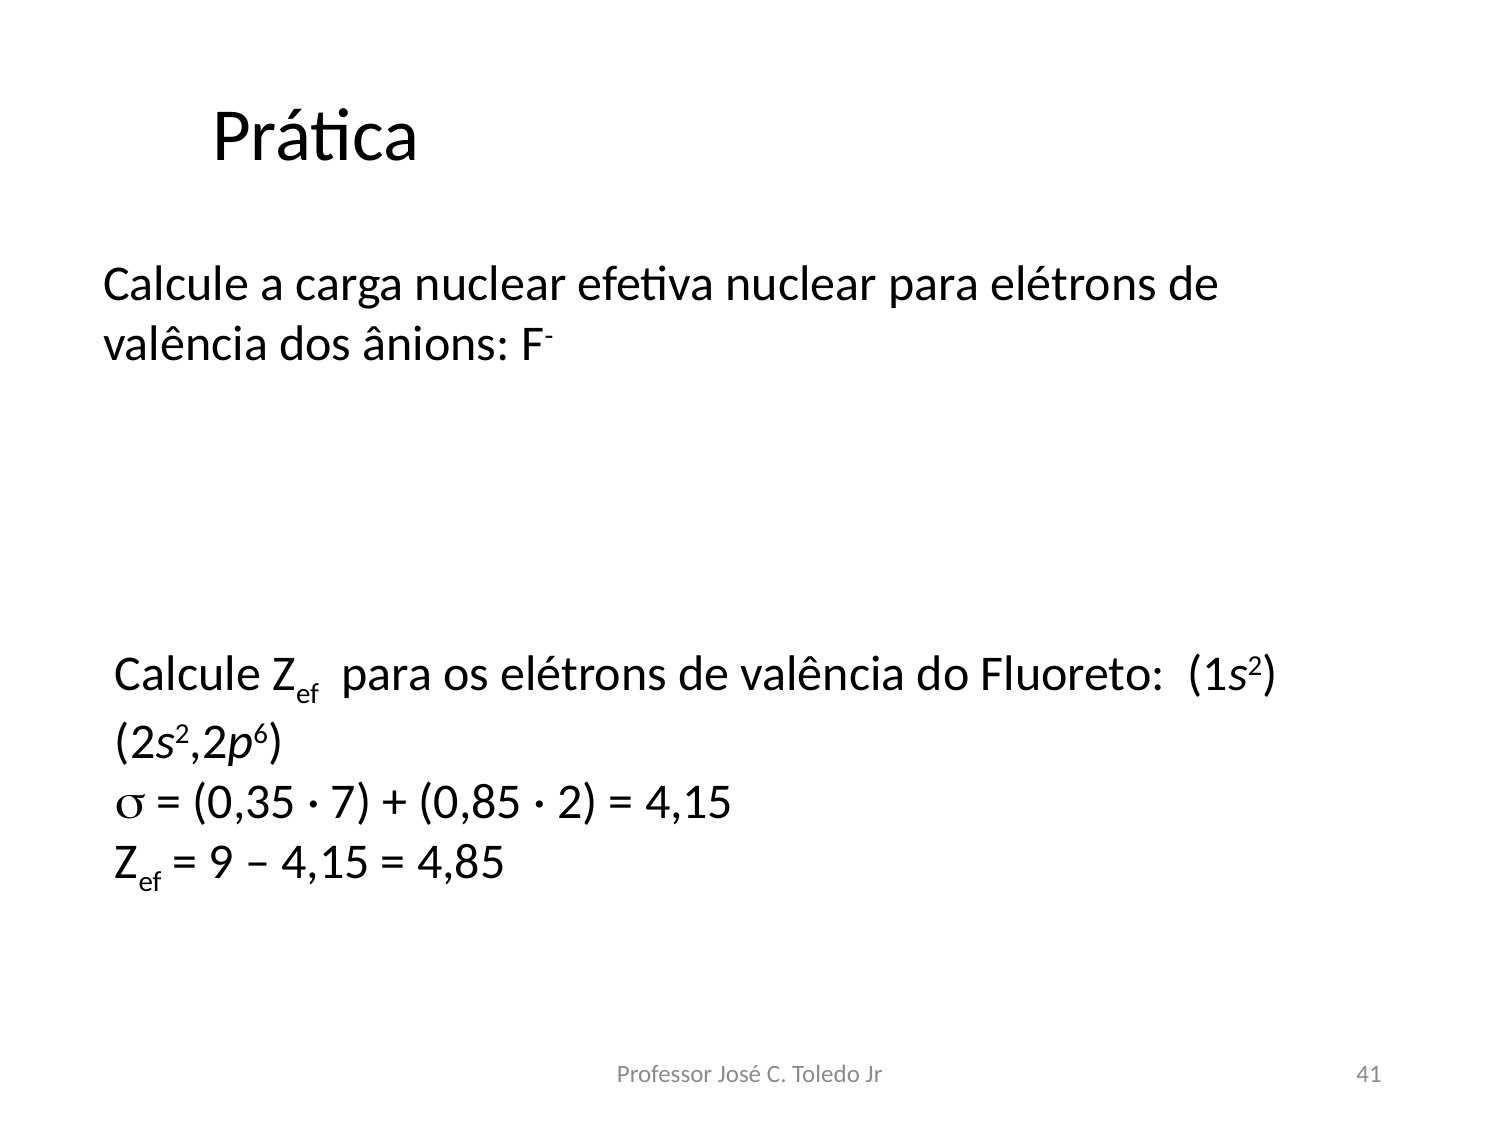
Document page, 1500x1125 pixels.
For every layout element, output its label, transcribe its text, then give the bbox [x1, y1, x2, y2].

slide_number 41 [1059, 1042, 1397, 1103]
text_box Calcule Zef para os elétrons de valência do Fluoreto: (1s2)(2s2,2p6)  = (0,35 · 7) + (0,85 · 2) = 4,15 Zef = 9 – 4,15 = 4,85 [100, 633, 1341, 905]
footer Professor José C. Toledo Jr [496, 1042, 1004, 1103]
text_box Prática [197, 78, 435, 183]
text_box Calcule a carga nuclear efetiva nuclear para elétrons de valência dos ânions: F- [88, 243, 1341, 499]
